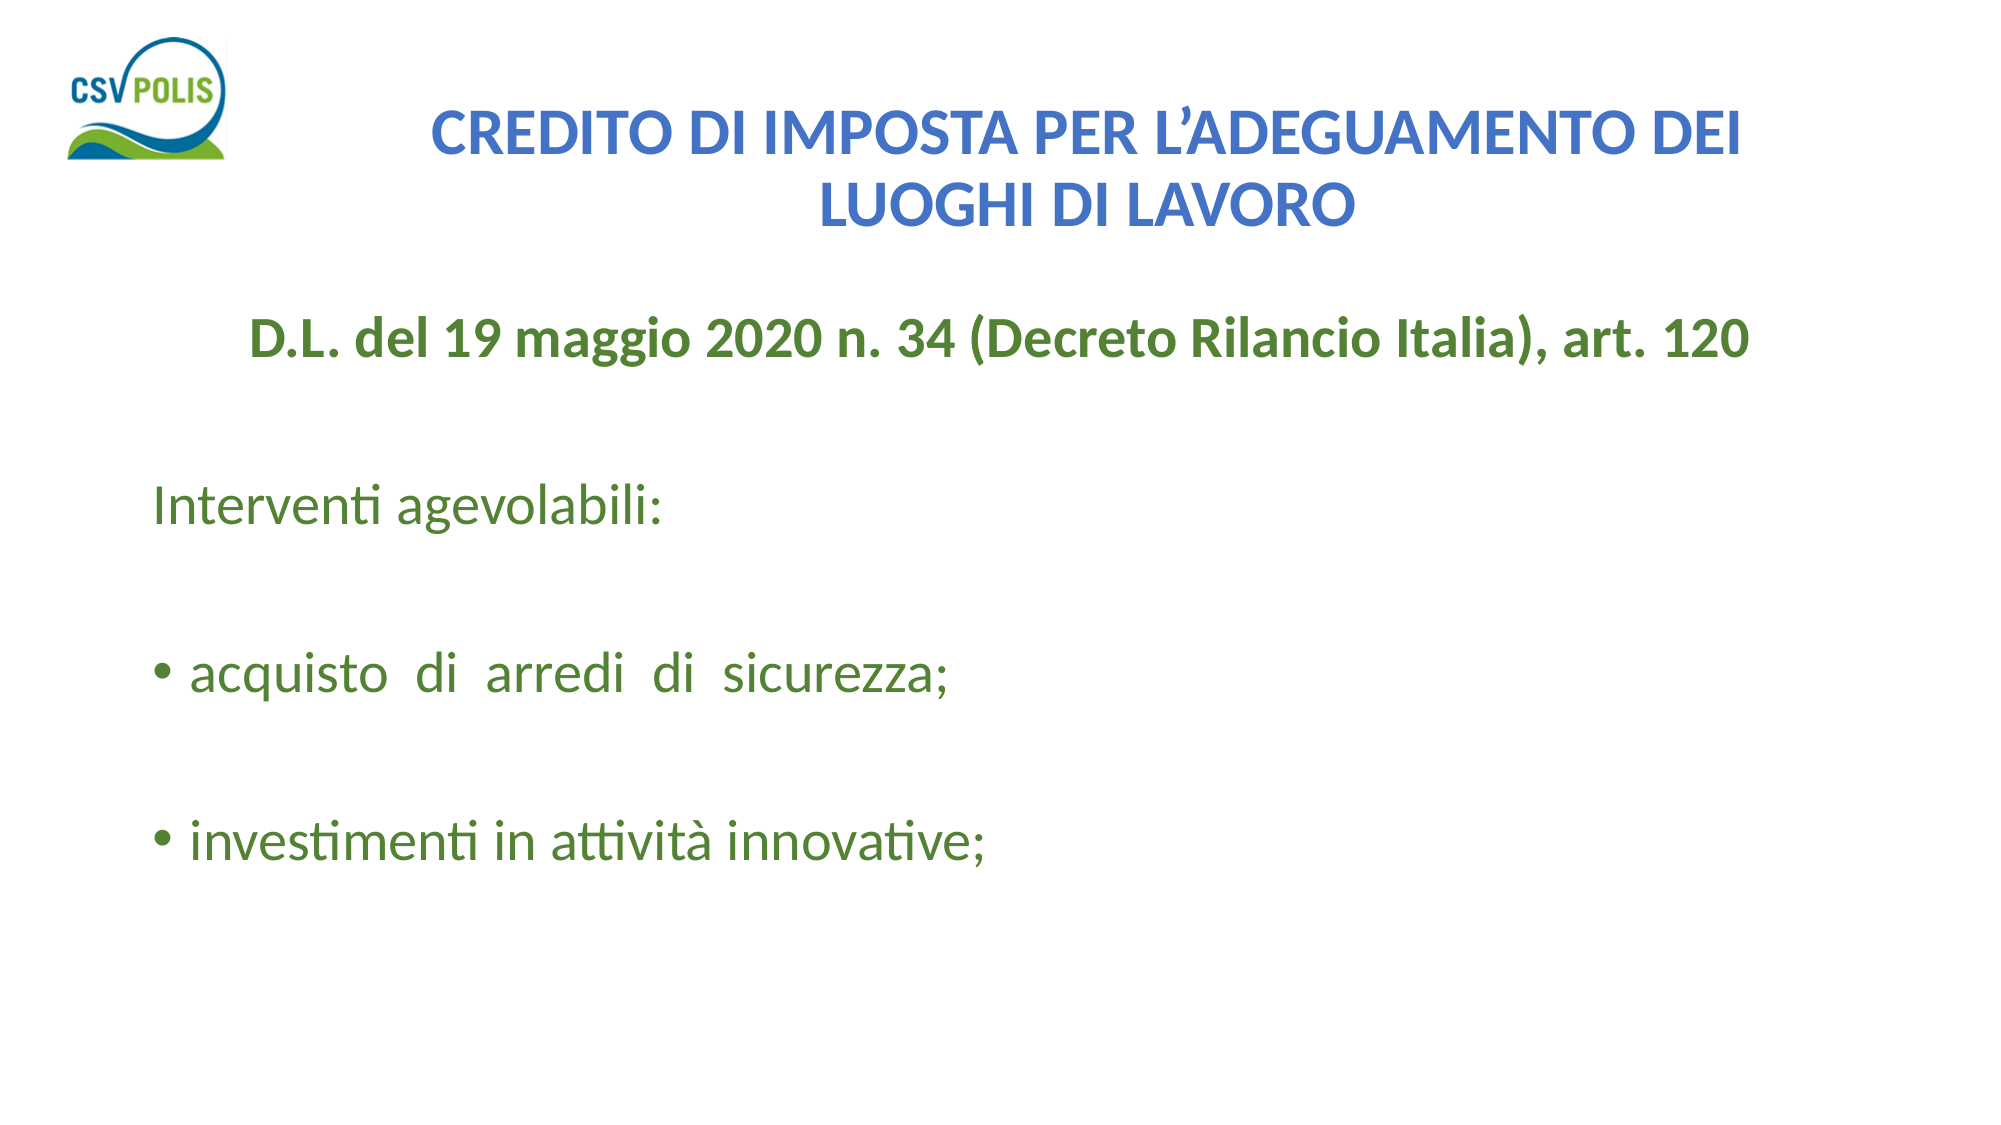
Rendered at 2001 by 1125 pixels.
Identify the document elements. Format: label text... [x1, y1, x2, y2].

list D.L. del 19 maggio 2020 n. 34 (Decreto Rilancio Italia), art. 120 Interventi agevolabili: acquisto di arredi di sicurezza; investimenti in attività innovative; [137, 299, 1863, 1014]
title CREDITO DI IMPOSTA PER L’ADEGUAMENTO DEI LUOGHI DI LAVORO [314, 59, 1863, 278]
picture [67, 37, 1073, 161]
